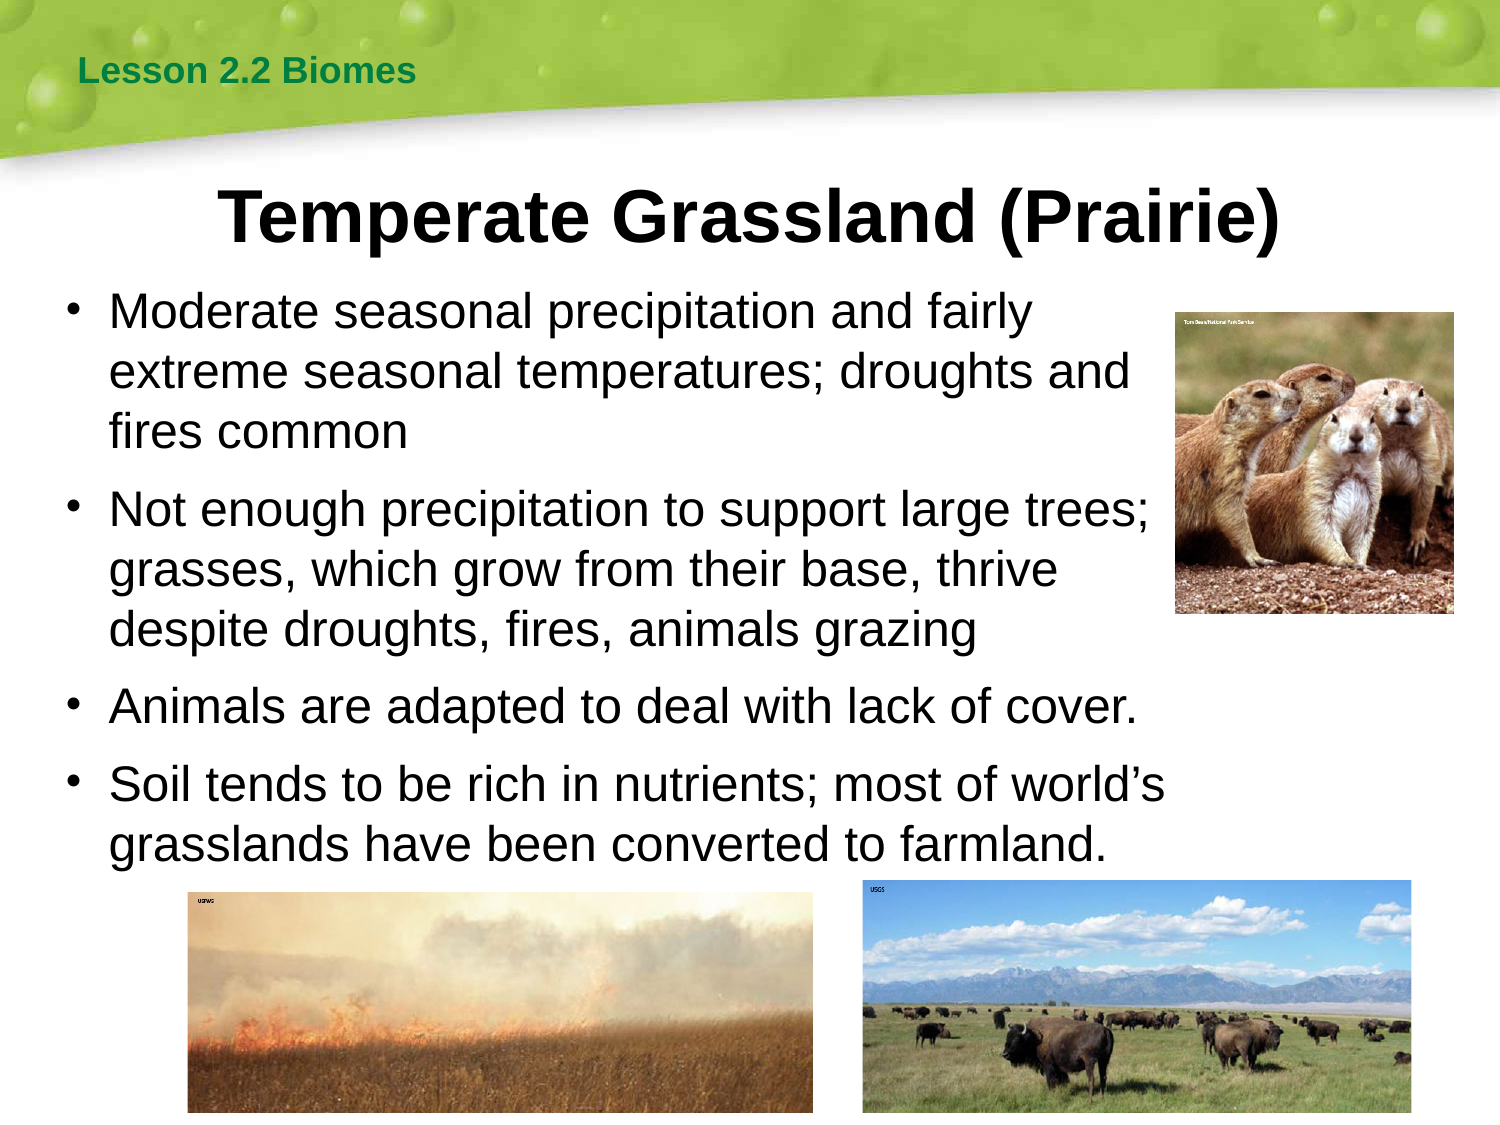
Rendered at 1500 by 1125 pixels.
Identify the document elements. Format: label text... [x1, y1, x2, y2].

text_box Lesson 2.2 Biomes [62, 38, 433, 98]
text_box Moderate seasonal precipitation and fairly extreme seasonal temperatures; droughts and fires common Not enough precipitation to support large trees; grasses, which grow from their base, thrive despite droughts, fires, animals grazing Animals are adapted to deal with lack of cover. Soil tends to be rich in nutrients; most of world’s grasslands have been converted to farmland. [50, 271, 1225, 879]
title Temperate Grassland (Prairie) [112, 124, 1388, 310]
picture [0, 0, 1500, 1125]
